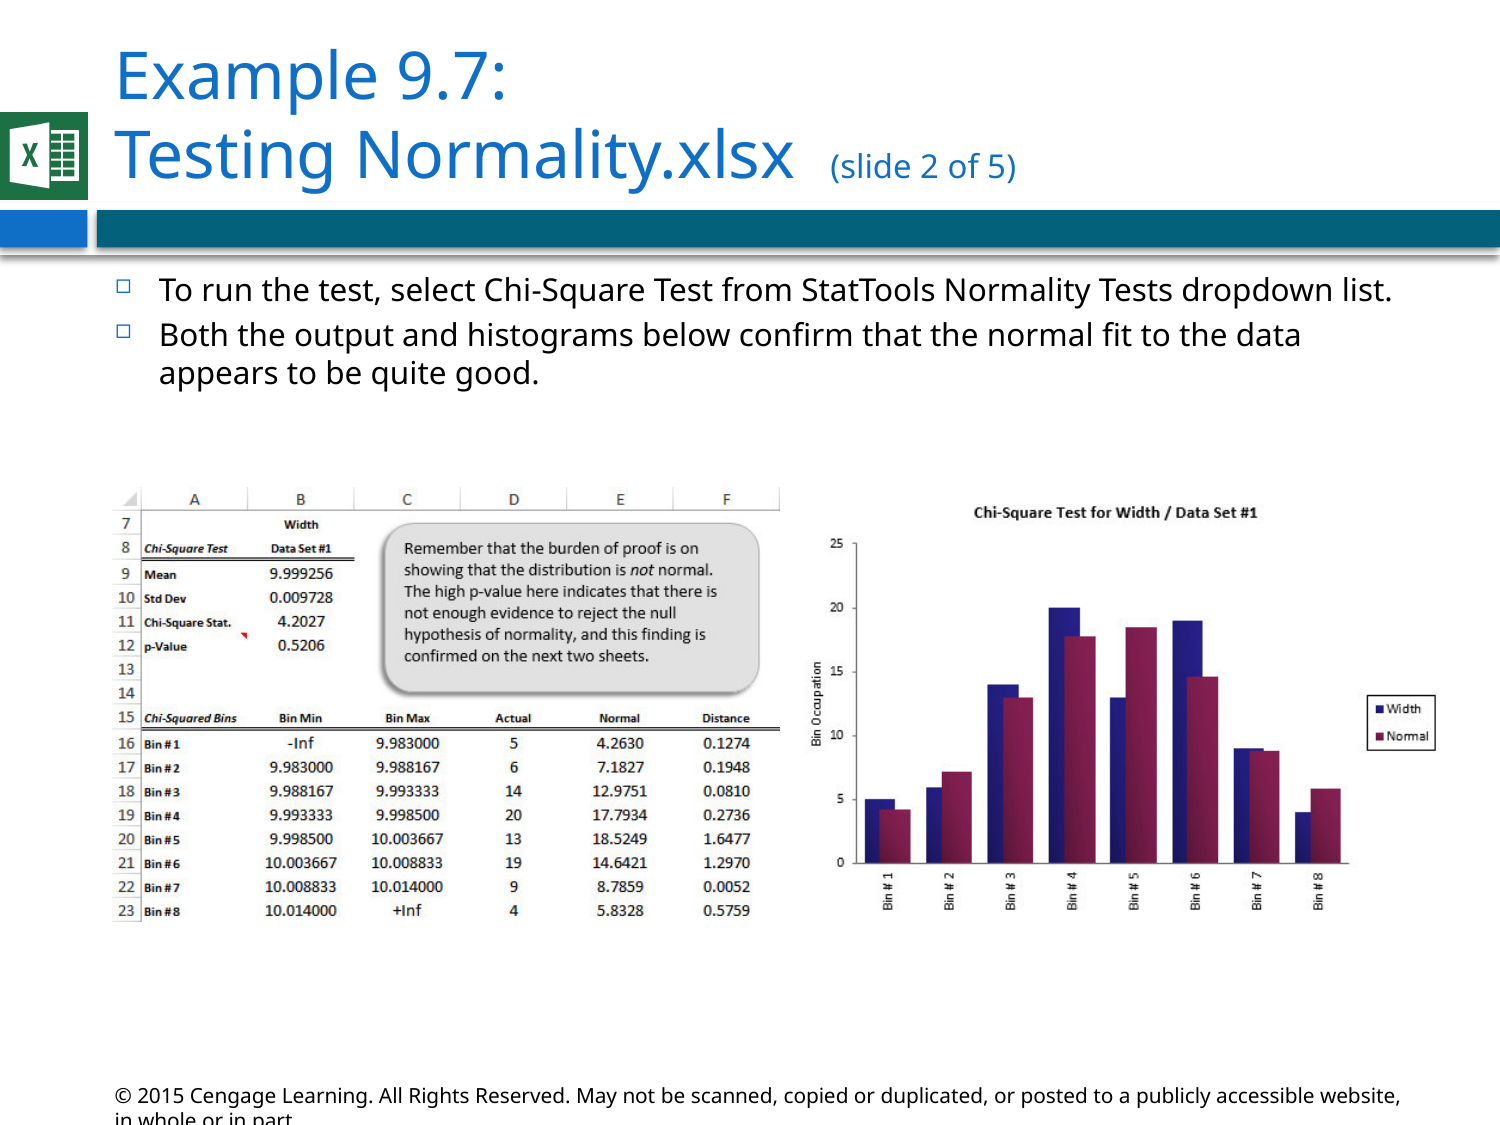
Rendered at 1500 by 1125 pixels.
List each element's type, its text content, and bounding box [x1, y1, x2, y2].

picture [112, 487, 780, 922]
title Example 9.7: Testing Normality.xlsx (slide 2 of 5) [99, 24, 1438, 200]
picture [799, 499, 1440, 923]
picture [0, 112, 88, 200]
list To run the test, select Chi-Square Test from StatTools Normality Tests dropdown list. Both the output and histograms below confirm that the normal fit to the data appears to be quite good. [100, 262, 1438, 425]
